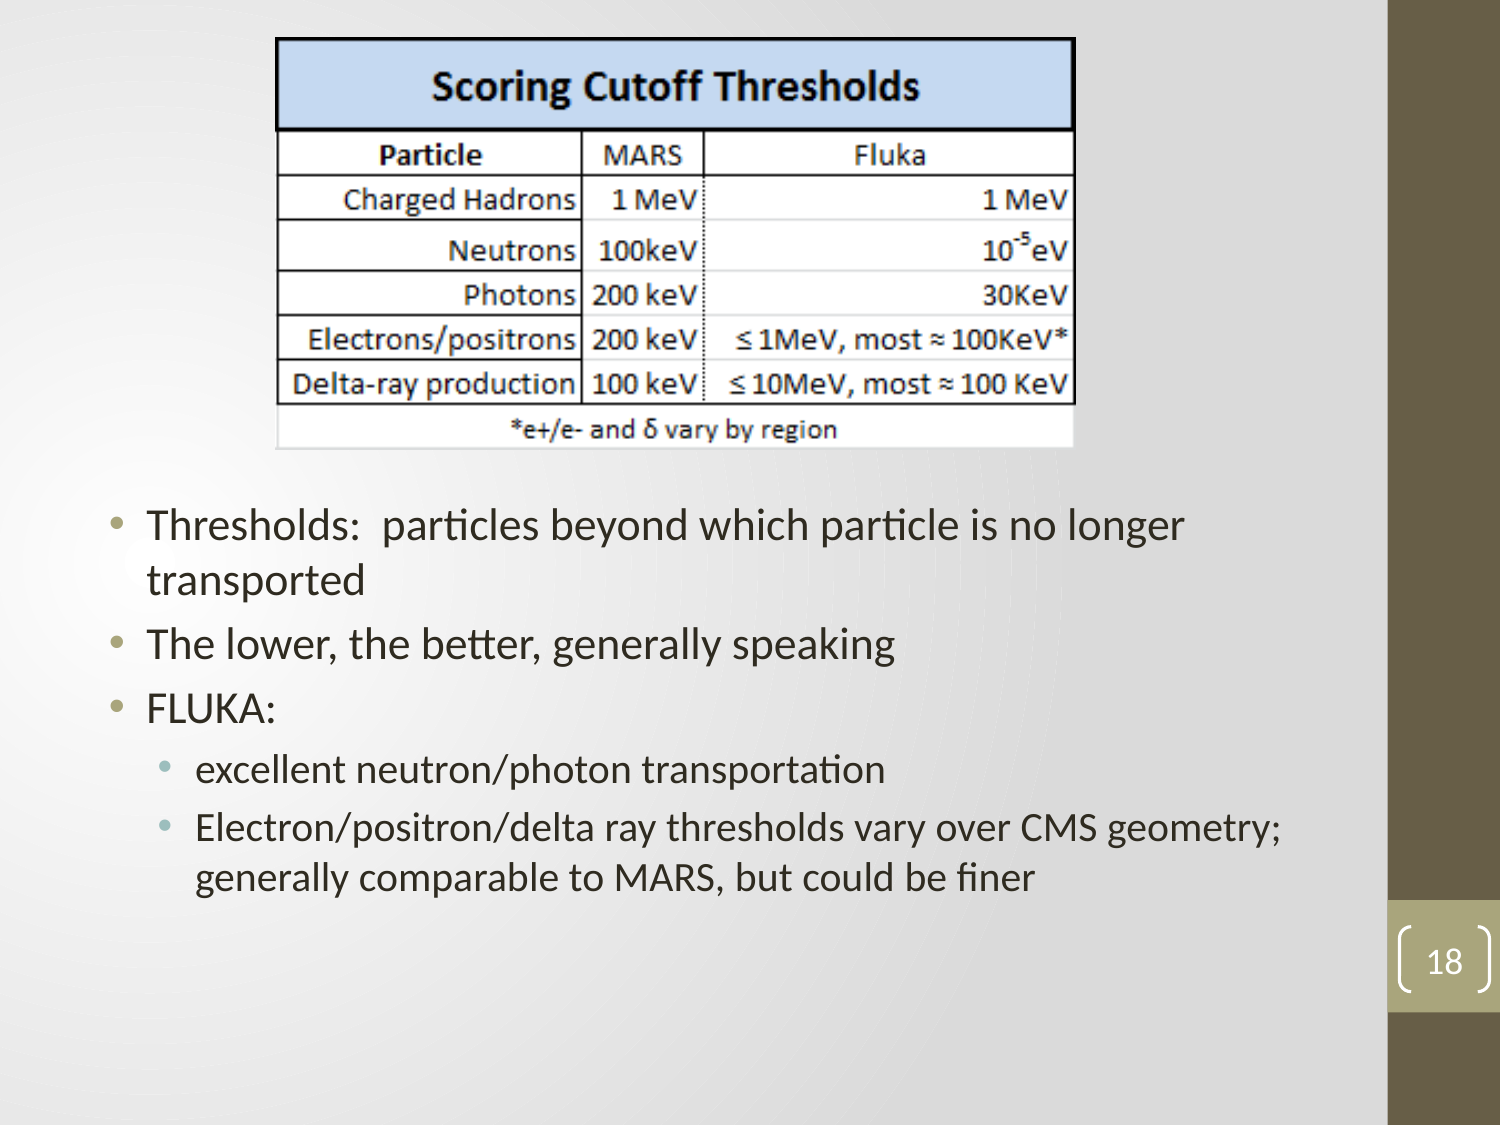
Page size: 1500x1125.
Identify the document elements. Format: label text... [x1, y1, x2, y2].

slide_number 18 [1397, 925, 1492, 994]
text_box Thresholds: particles beyond which particle is no longer transported The lower, the better, generally speaking FLUKA: excellent neutron/photon transportation Electron/positron/delta ray thresholds vary over CMS geometry; generally comparable to MARS, but could be finer [75, 487, 1325, 1050]
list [274, 36, 1077, 451]
